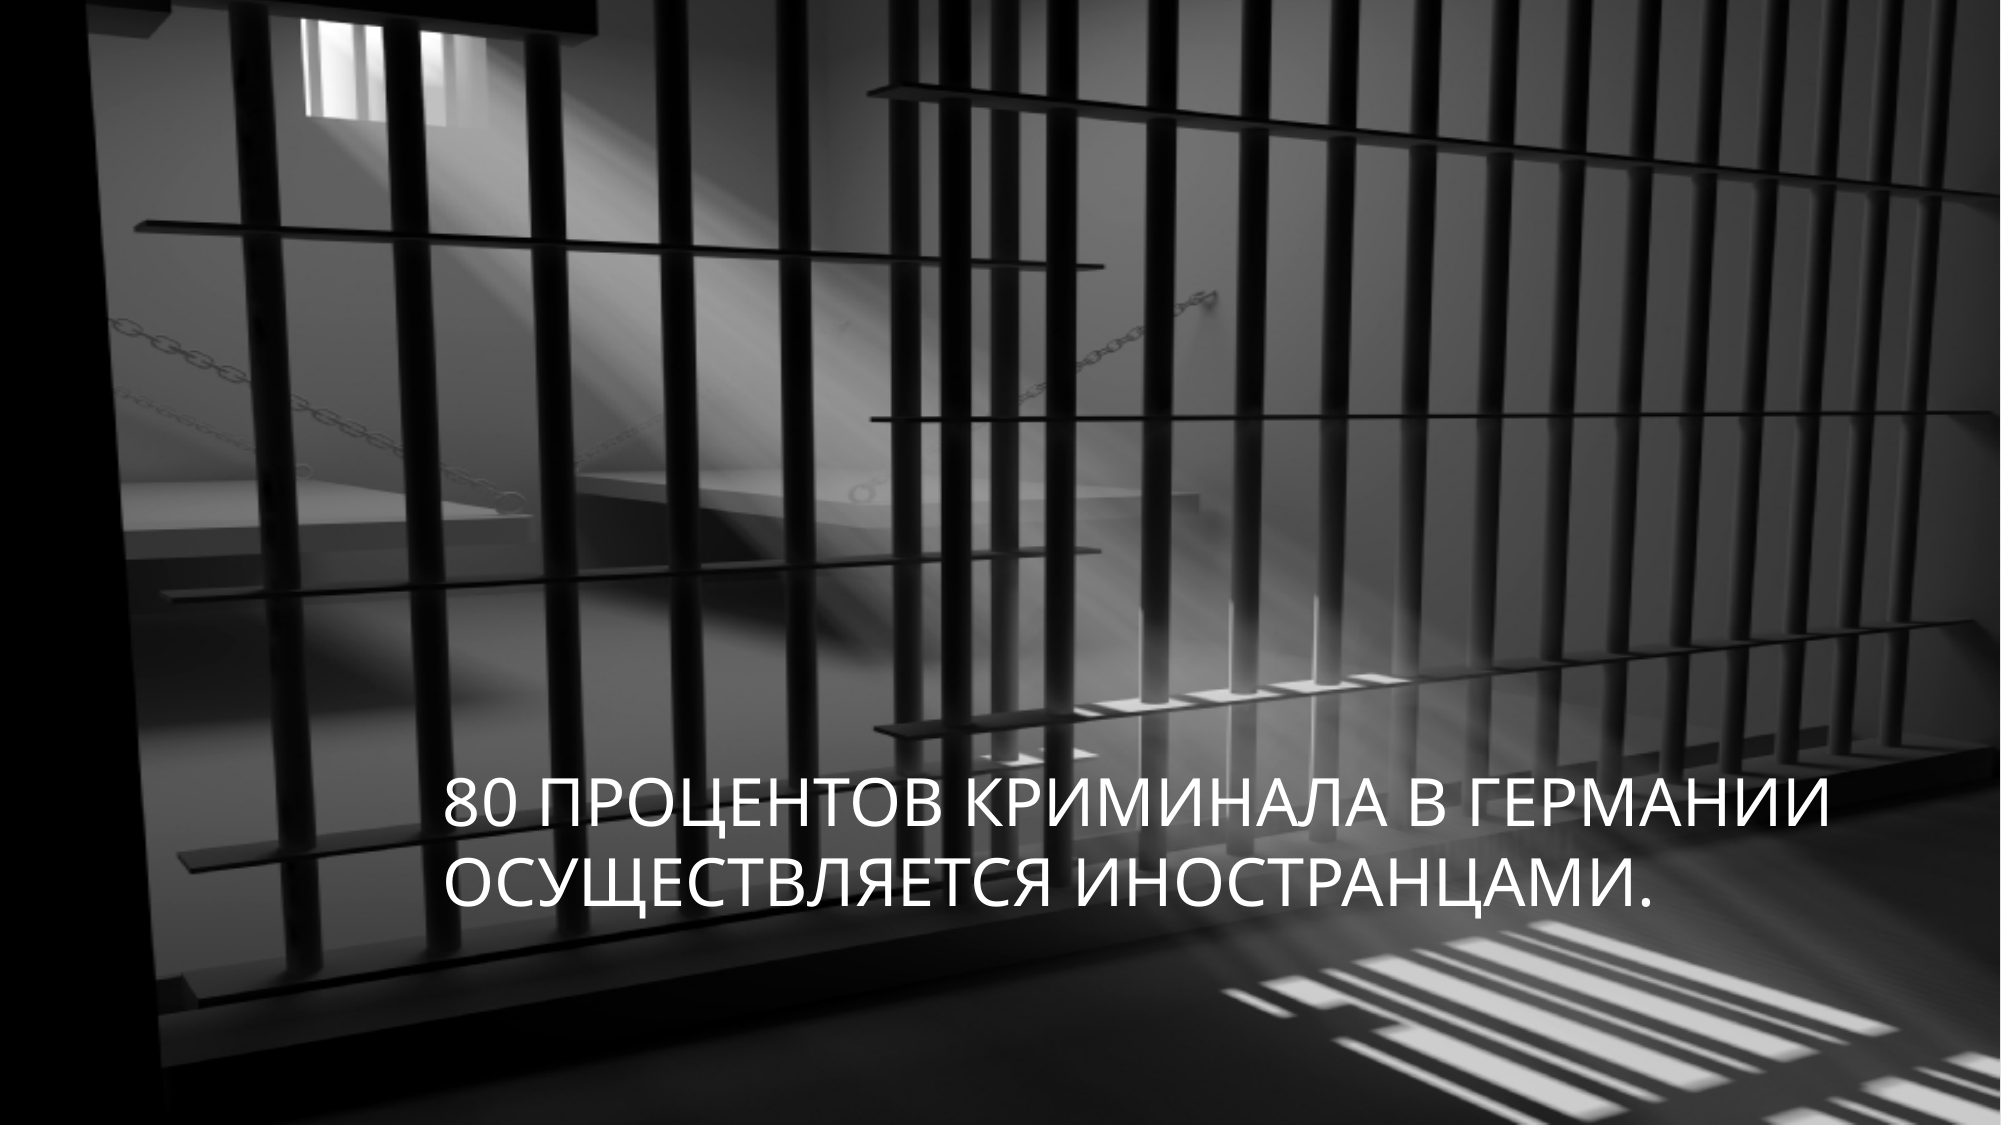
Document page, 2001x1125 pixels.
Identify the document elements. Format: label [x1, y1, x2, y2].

list [0, 0, 2000, 1125]
